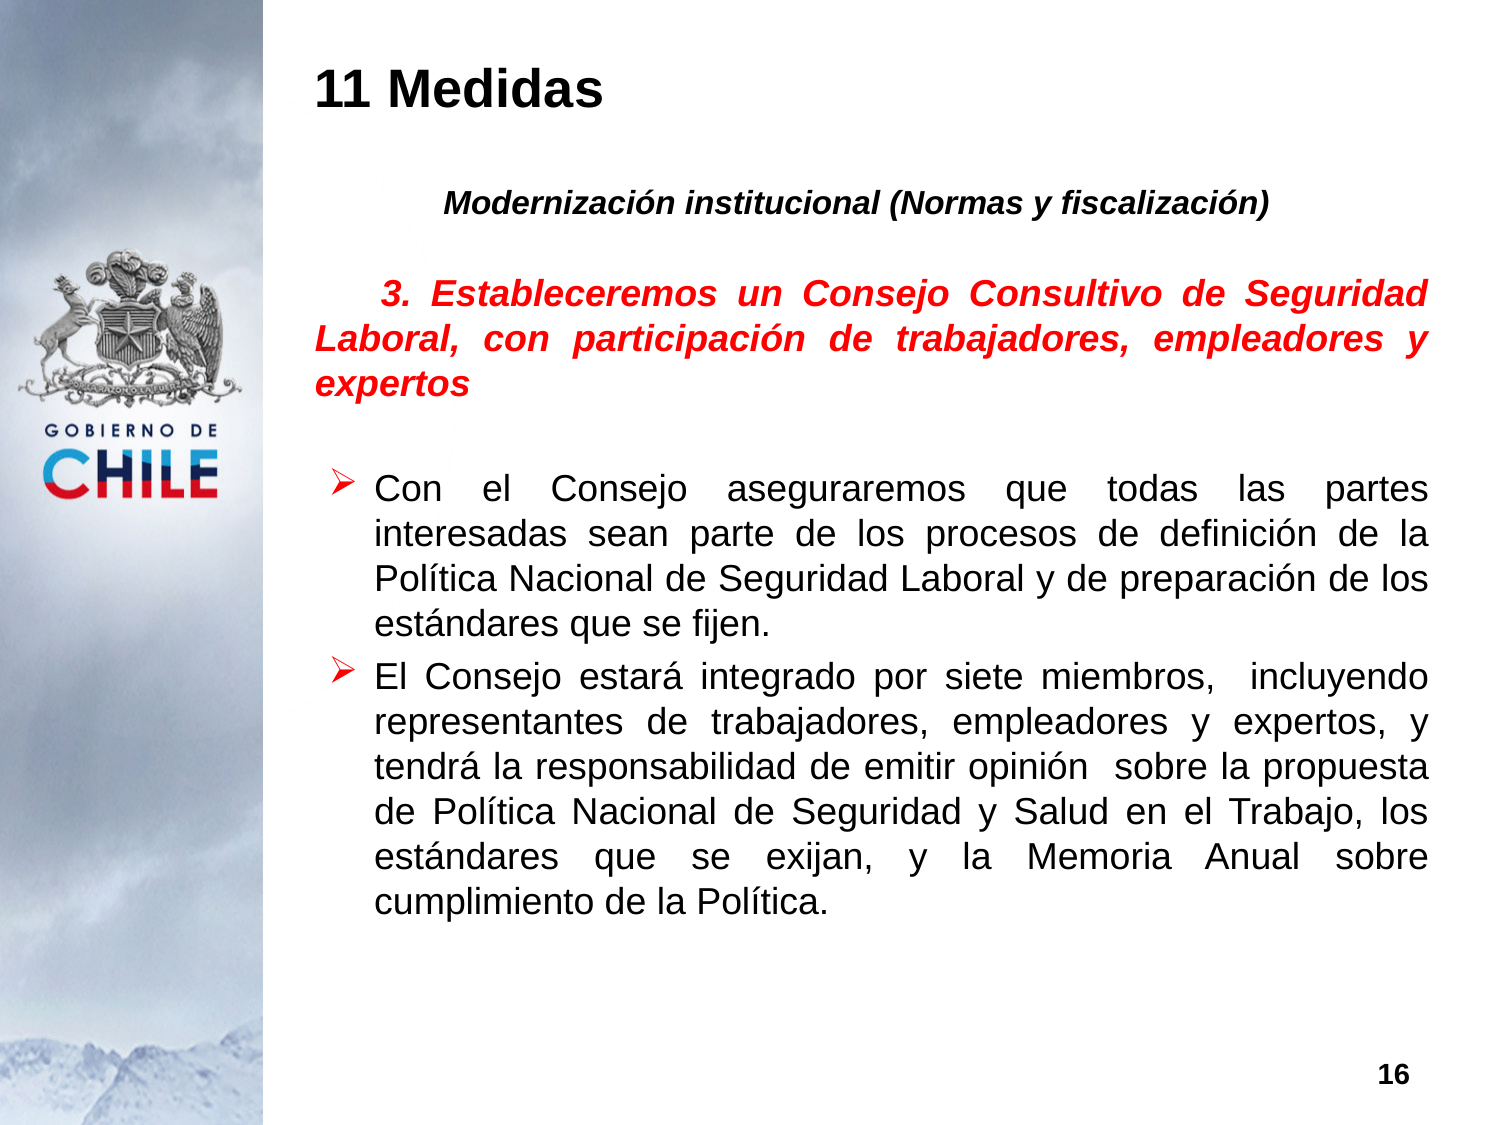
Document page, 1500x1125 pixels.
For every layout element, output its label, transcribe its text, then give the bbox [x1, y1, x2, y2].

list Modernización institucional (Normas y fiscalización) 3. Estableceremos un Consejo Consultivo de Seguridad Laboral, con participación de trabajadores, empleadores y expertos Con el Consejo aseguraremos que todas las partes interesadas sean parte de los procesos de definición de la Política Nacional de Seguridad Laboral y de preparación de los estándares que se fijen. El Consejo estará integrado por siete miembros, incluyendo representantes de trabajadores, empleadores y expertos, y tendrá la responsabilidad de emitir opinión sobre la propuesta de Política Nacional de Seguridad y Salud en el Trabajo, los estándares que se exijan, y la Memoria Anual sobre cumplimiento de la Política. [269, 126, 1445, 1043]
text_box 16 [1074, 1042, 1425, 1103]
title 11 Medidas [299, 30, 1418, 126]
picture [0, 0, 1500, 1125]
